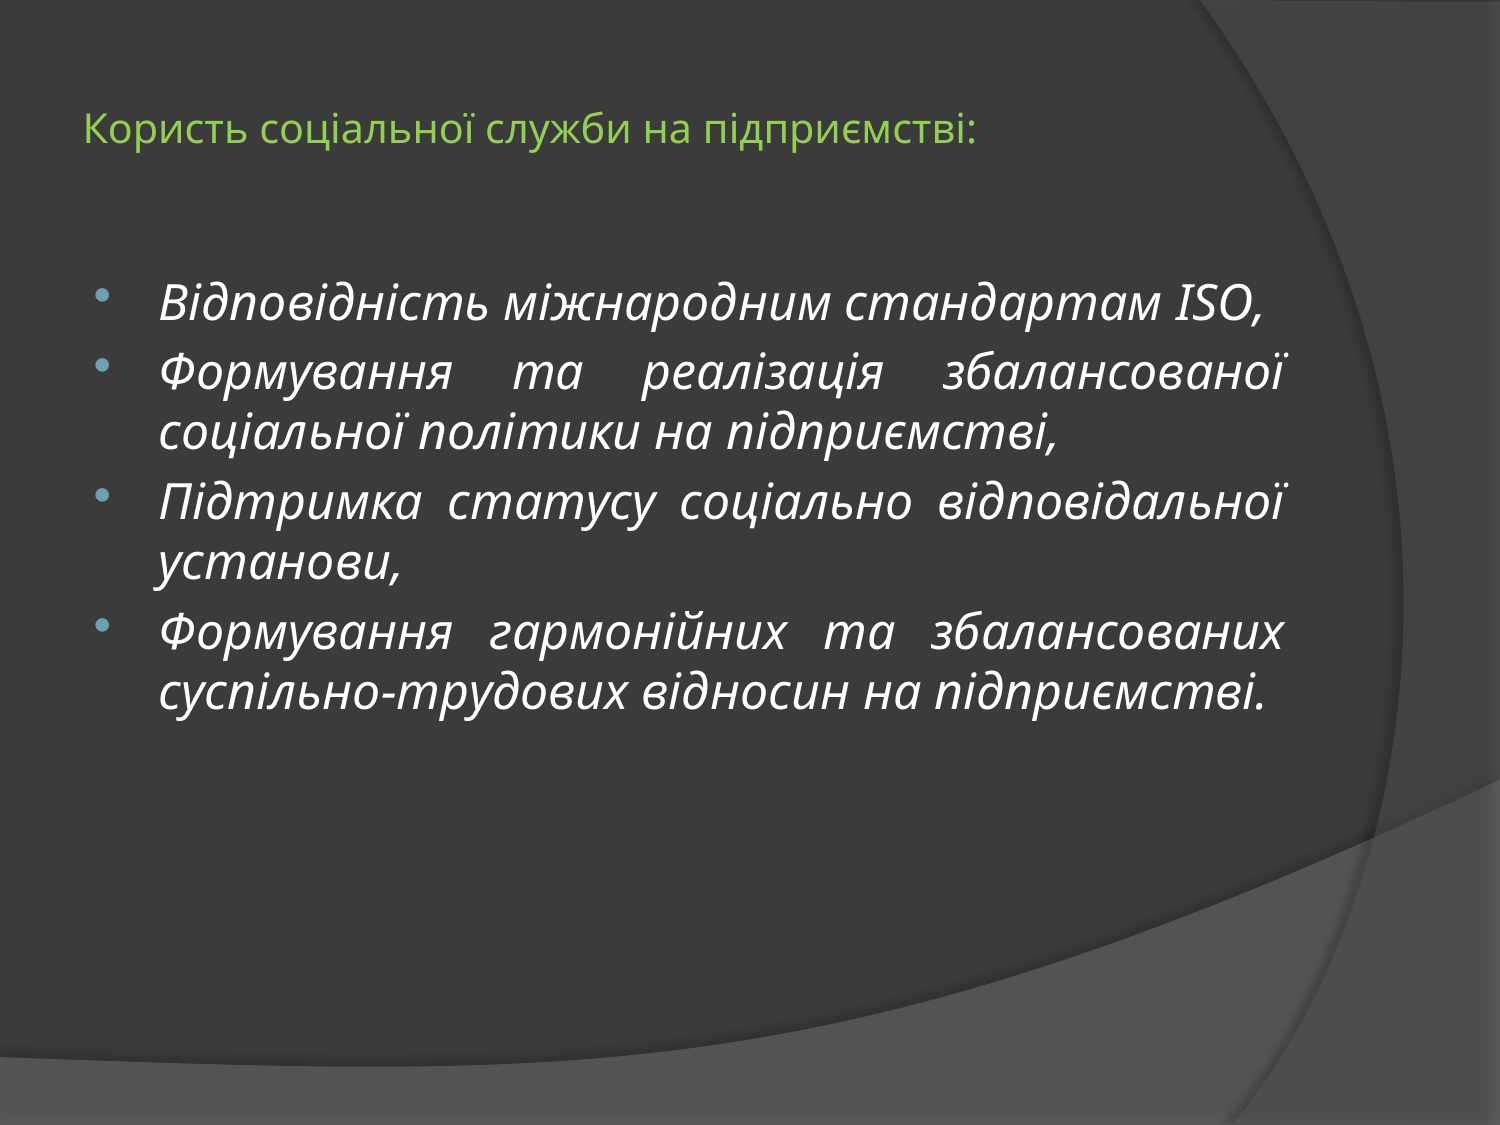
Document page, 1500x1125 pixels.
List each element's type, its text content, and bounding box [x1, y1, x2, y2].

list Відповідність міжнародним стандартам ISO, Формування та реалізація збалансованої соціальної політики на підприємстві, Підтримка статусу соціально відповідальної установи, Формування гармонійних та збалансованих суспільно-трудових відносин на підприємстві. [75, 262, 1300, 1005]
title Користь соціальної служби на підприємстві: [75, 45, 1300, 233]
